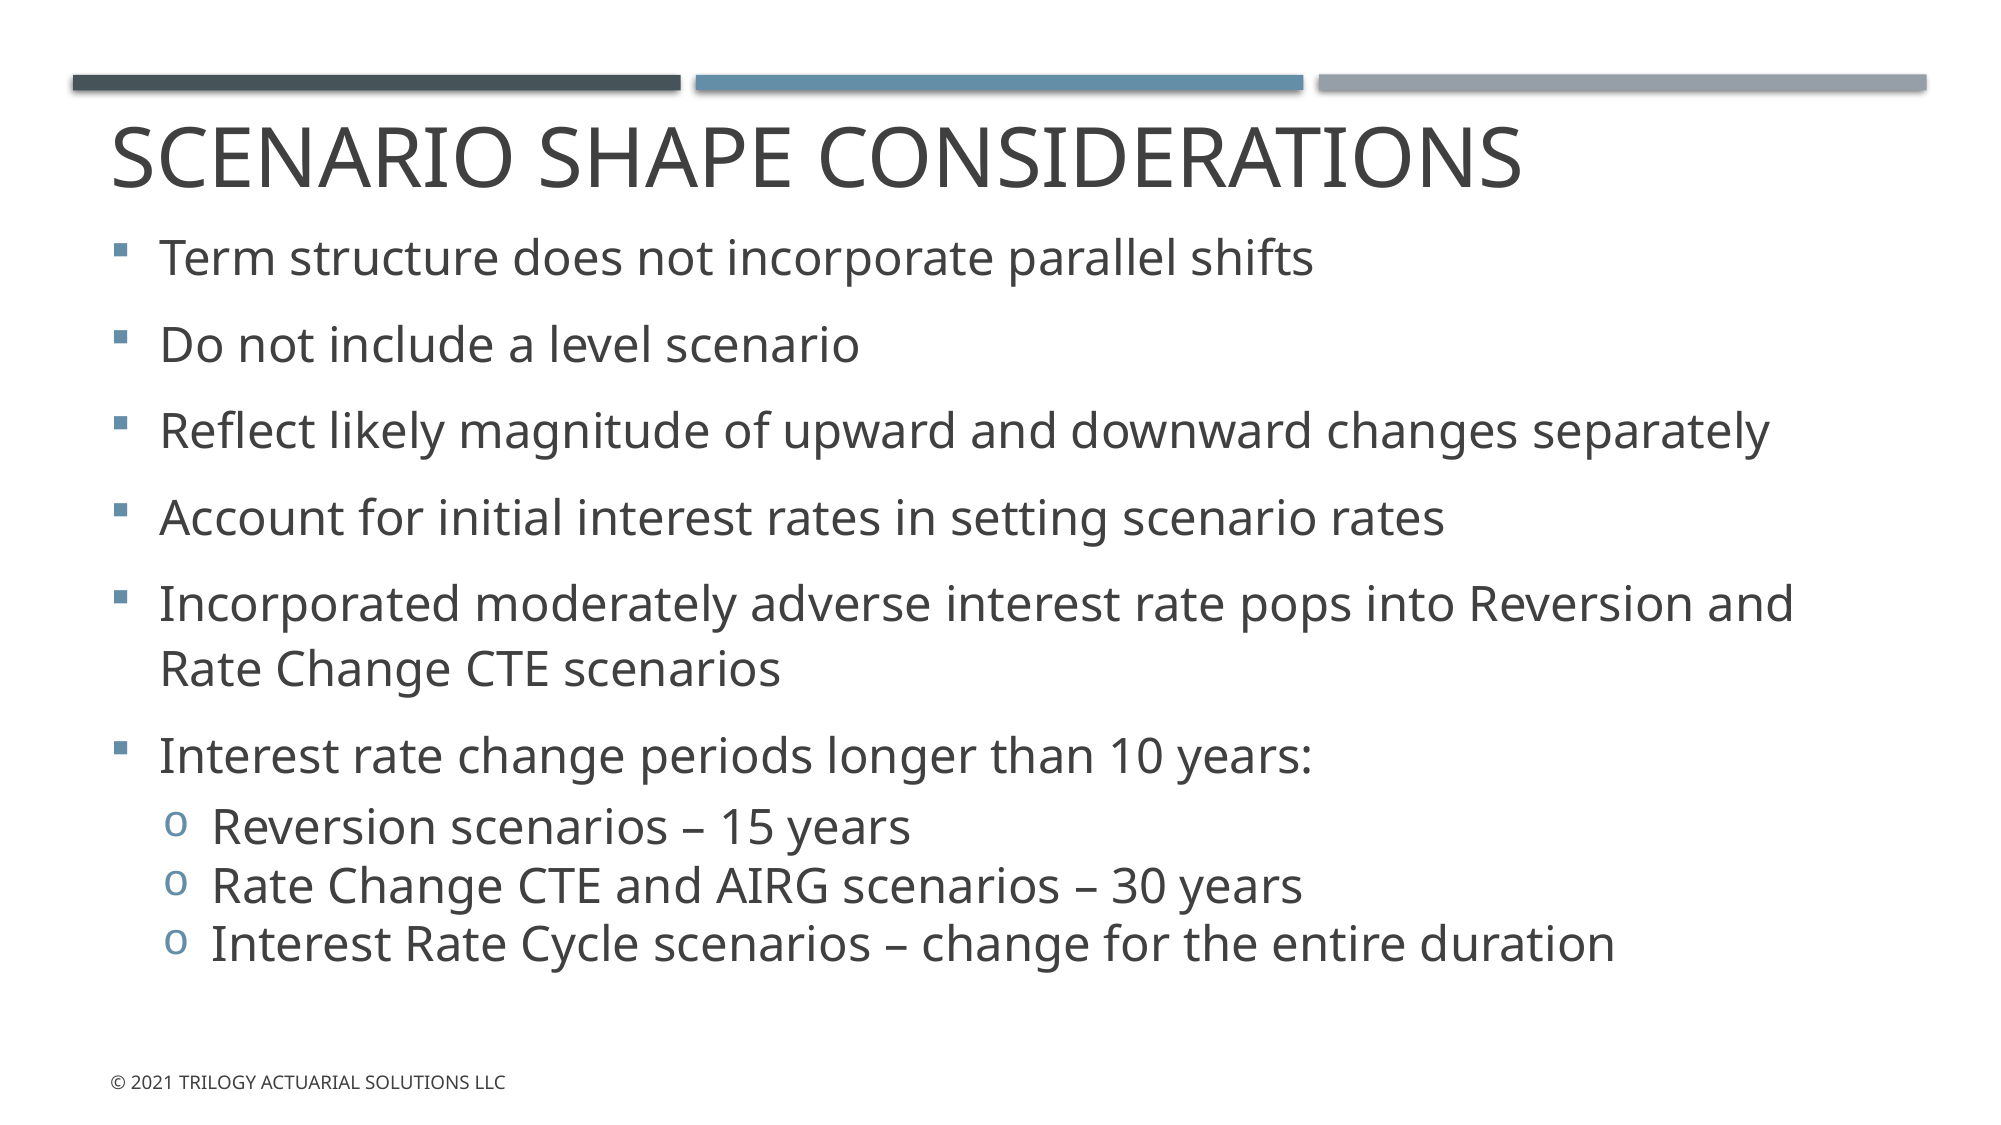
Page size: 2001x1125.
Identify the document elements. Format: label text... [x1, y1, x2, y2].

list Term structure does not incorporate parallel shifts Do not include a level scenario Reflect likely magnitude of upward and downward changes separately Account for initial interest rates in setting scenario rates Incorporated moderately adverse interest rate pops into Reversion and Rate Change CTE scenarios Interest rate change periods longer than 10 years: Reversion scenarios – 15 years Rate Change CTE and AIRG scenarios – 30 years Interest Rate Cycle scenarios – change for the entire duration [95, 211, 1905, 981]
title Scenario shape considerations [95, 115, 1905, 211]
footer © 2021 Trilogy Actuarial Solutions LLC [95, 1053, 1230, 1114]
